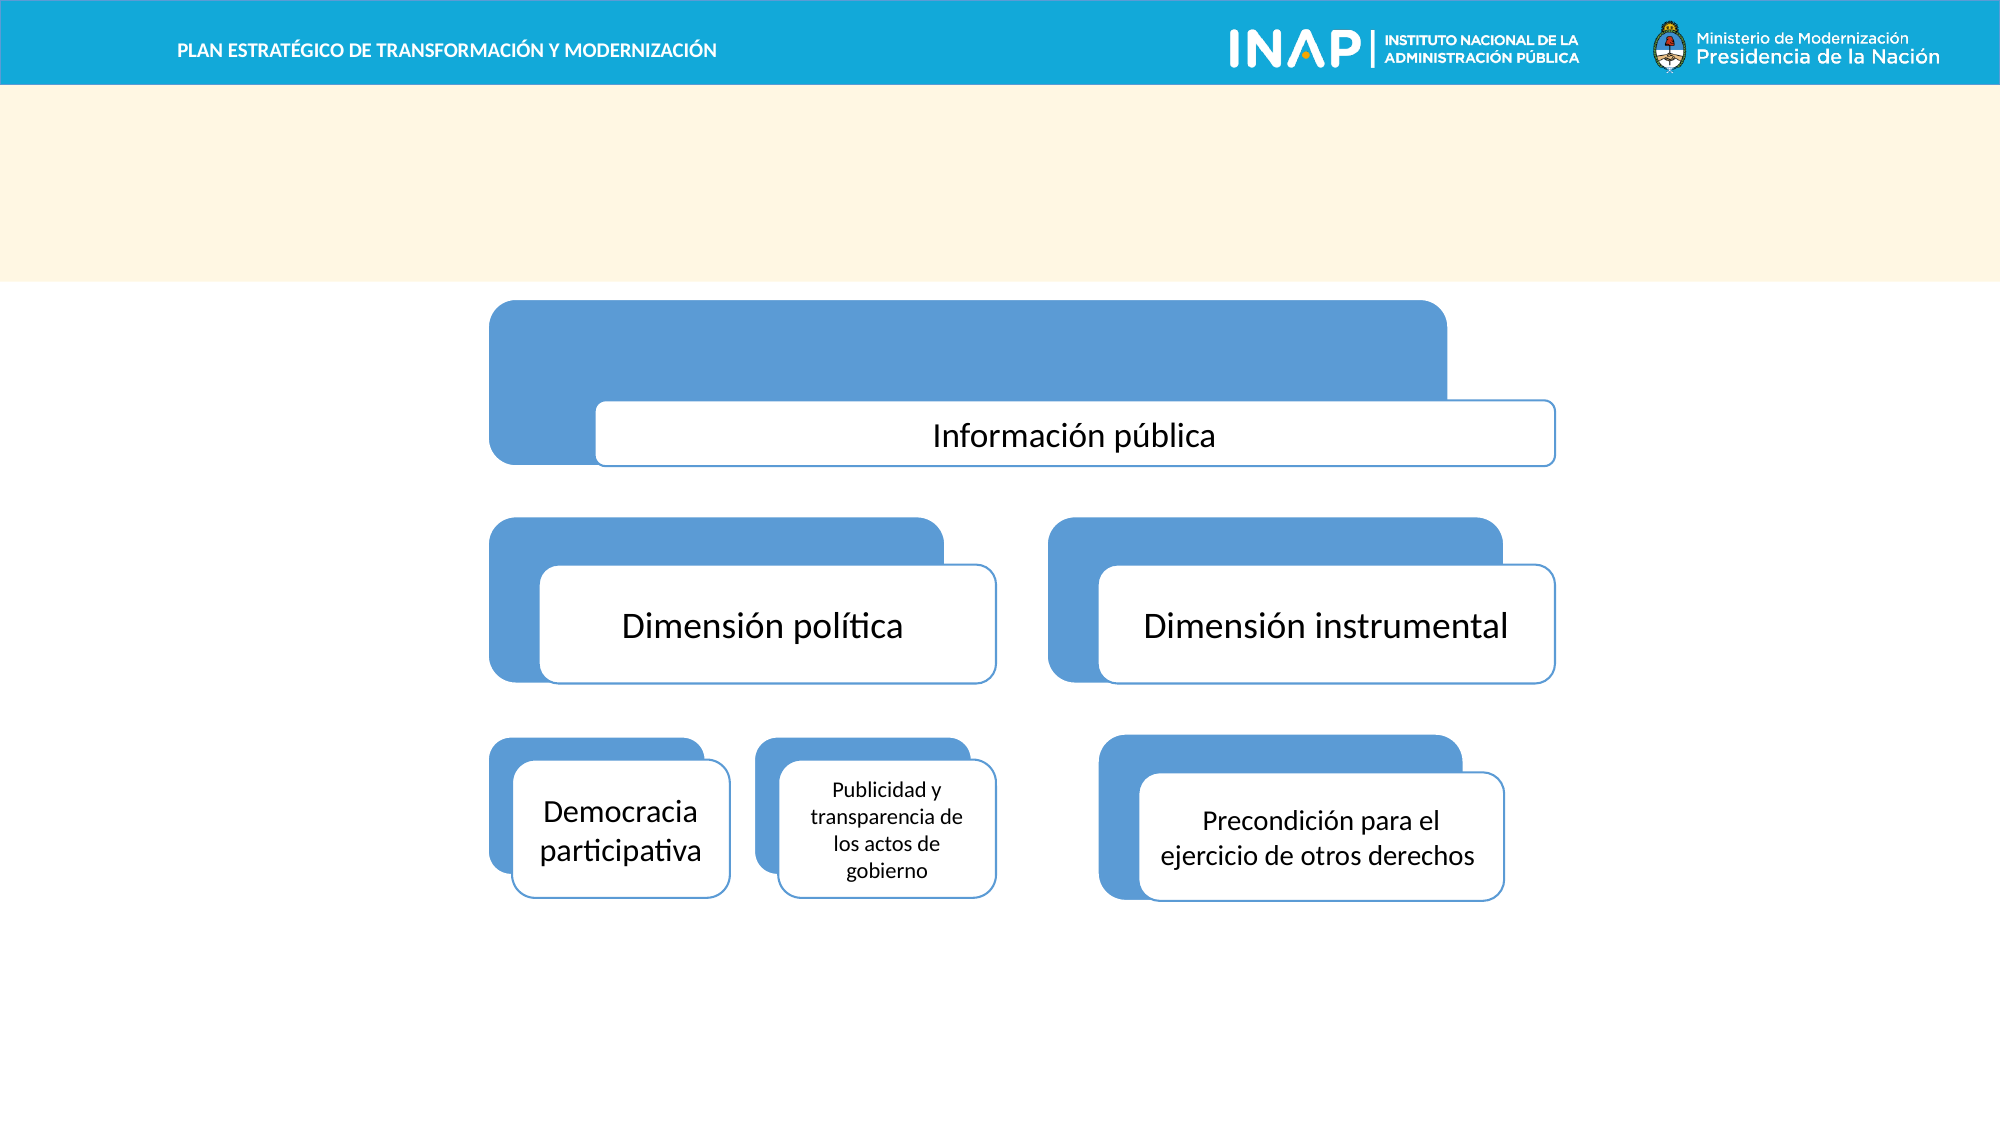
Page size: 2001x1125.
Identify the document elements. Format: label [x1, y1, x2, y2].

picture [1638, 0, 1955, 103]
text_box [354, 299, 1689, 1119]
picture [1222, 19, 1587, 77]
